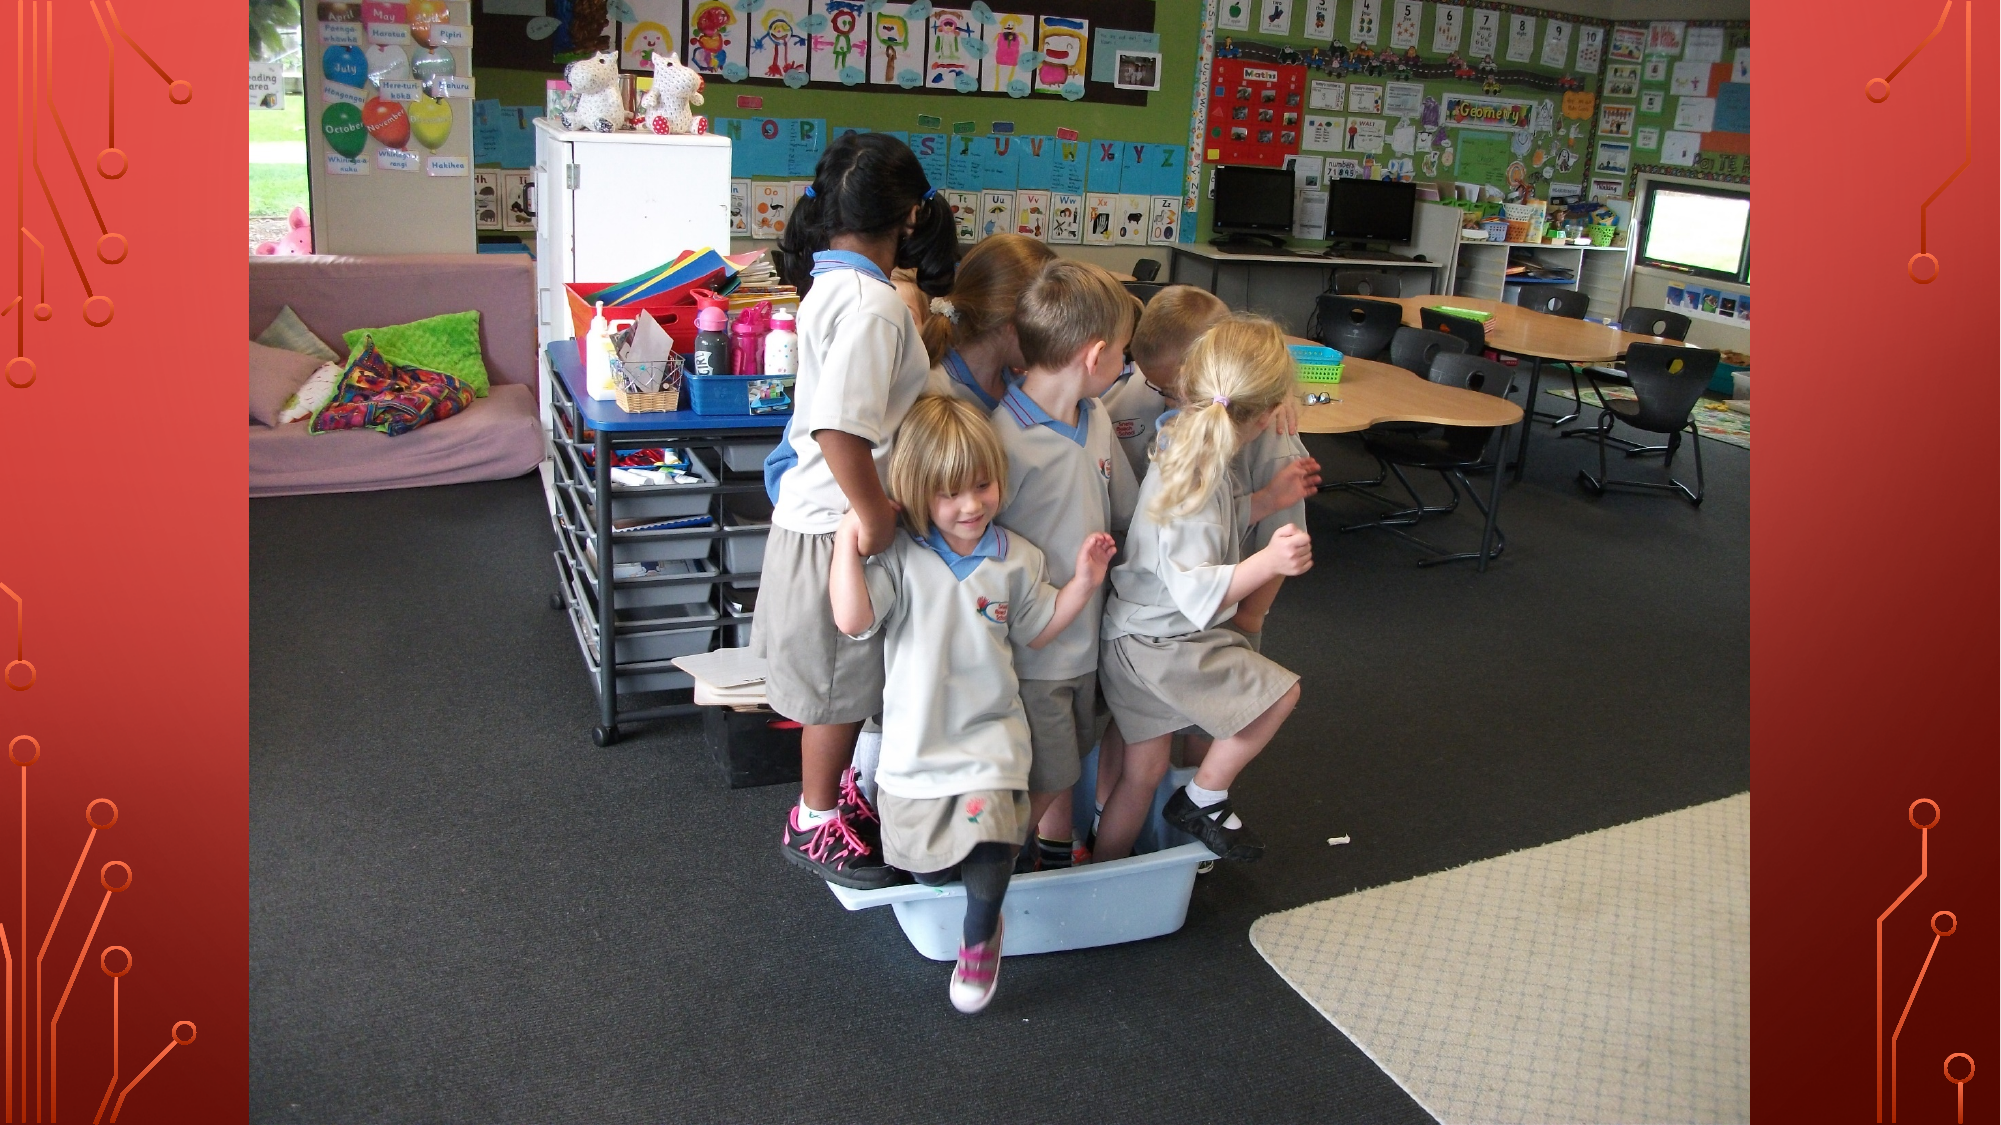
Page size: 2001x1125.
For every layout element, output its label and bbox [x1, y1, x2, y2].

picture [249, 0, 1751, 1125]
